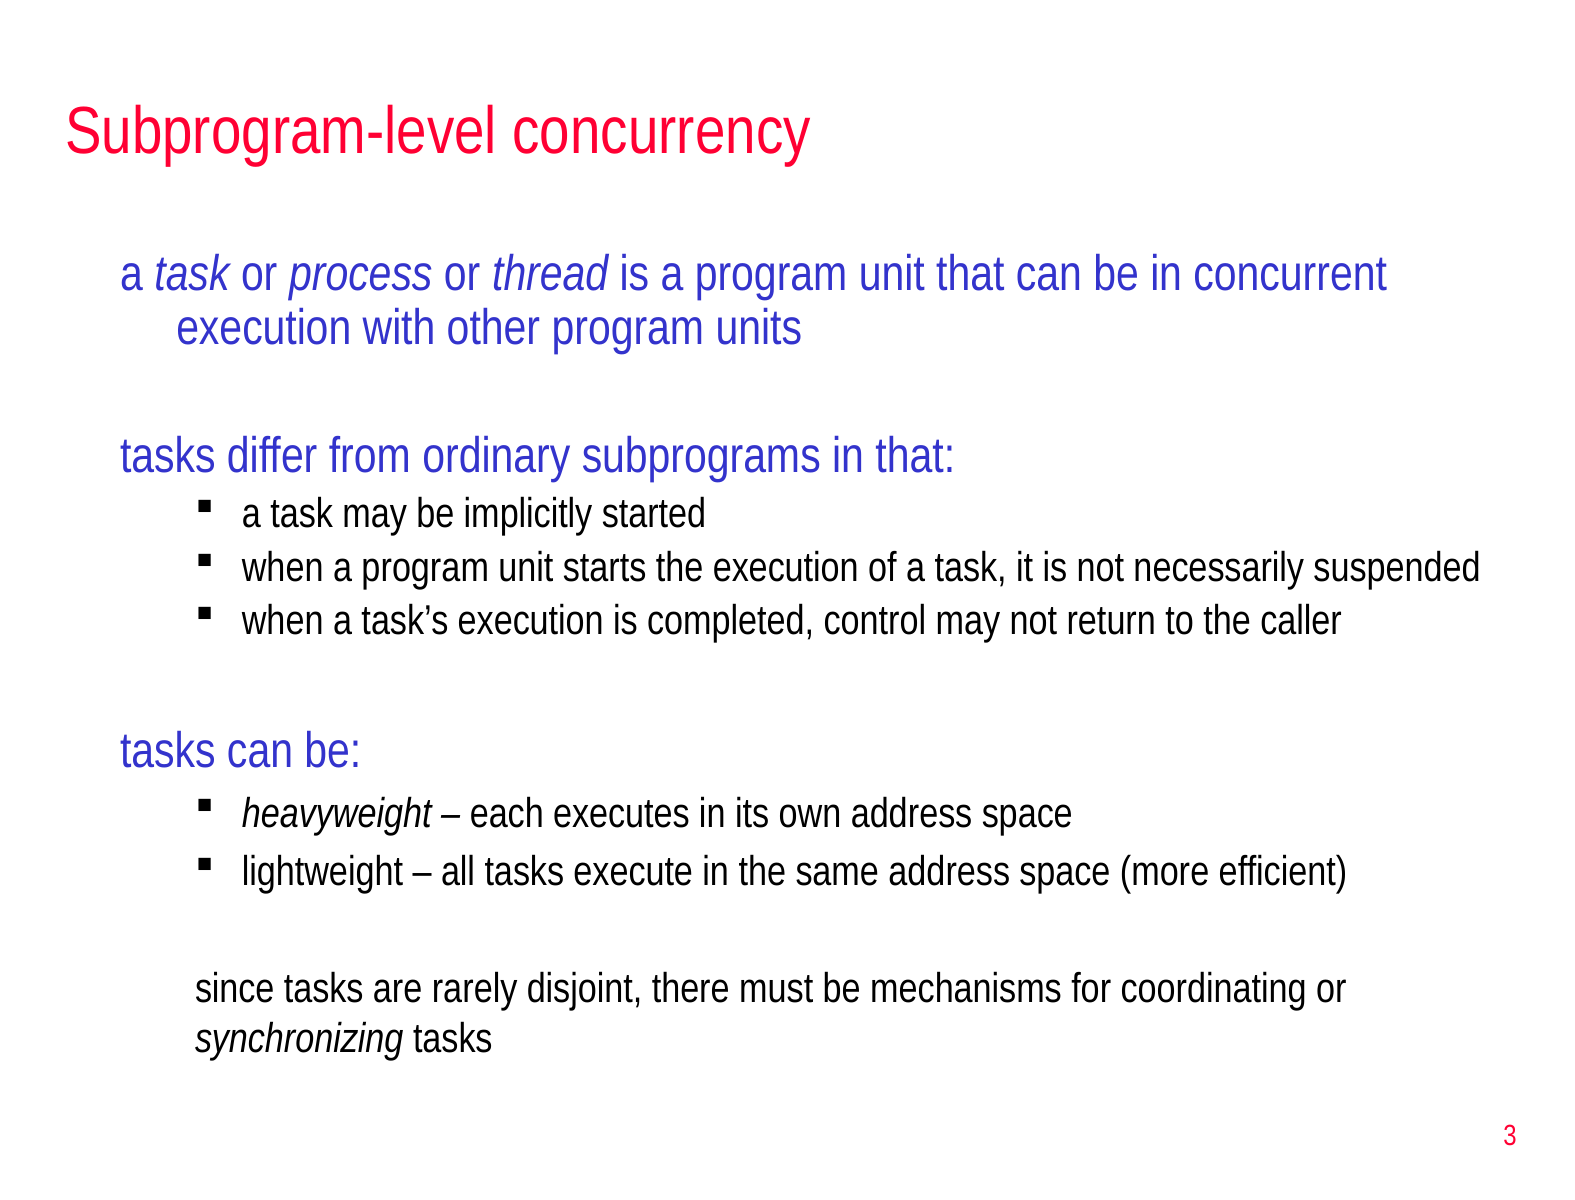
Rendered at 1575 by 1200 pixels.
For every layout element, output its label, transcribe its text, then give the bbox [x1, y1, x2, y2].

list a task or process or thread is a program unit that can be in concurrent execution with other program units tasks differ from ordinary subprograms in that: a task may be implicitly started when a program unit starts the execution of a task, it is not necessarily suspended when a task’s execution is completed, control may not return to the caller tasks can be: heavyweight – each executes in its own address space lightweight – all tasks execute in the same address space (more efficient) since tasks are rarely disjoint, there must be mechanisms for coordinating or synchronizing tasks [104, 240, 1510, 1100]
slide_number 3 [1203, 1092, 1532, 1174]
title Subprogram-level concurrency [50, 26, 1510, 227]
